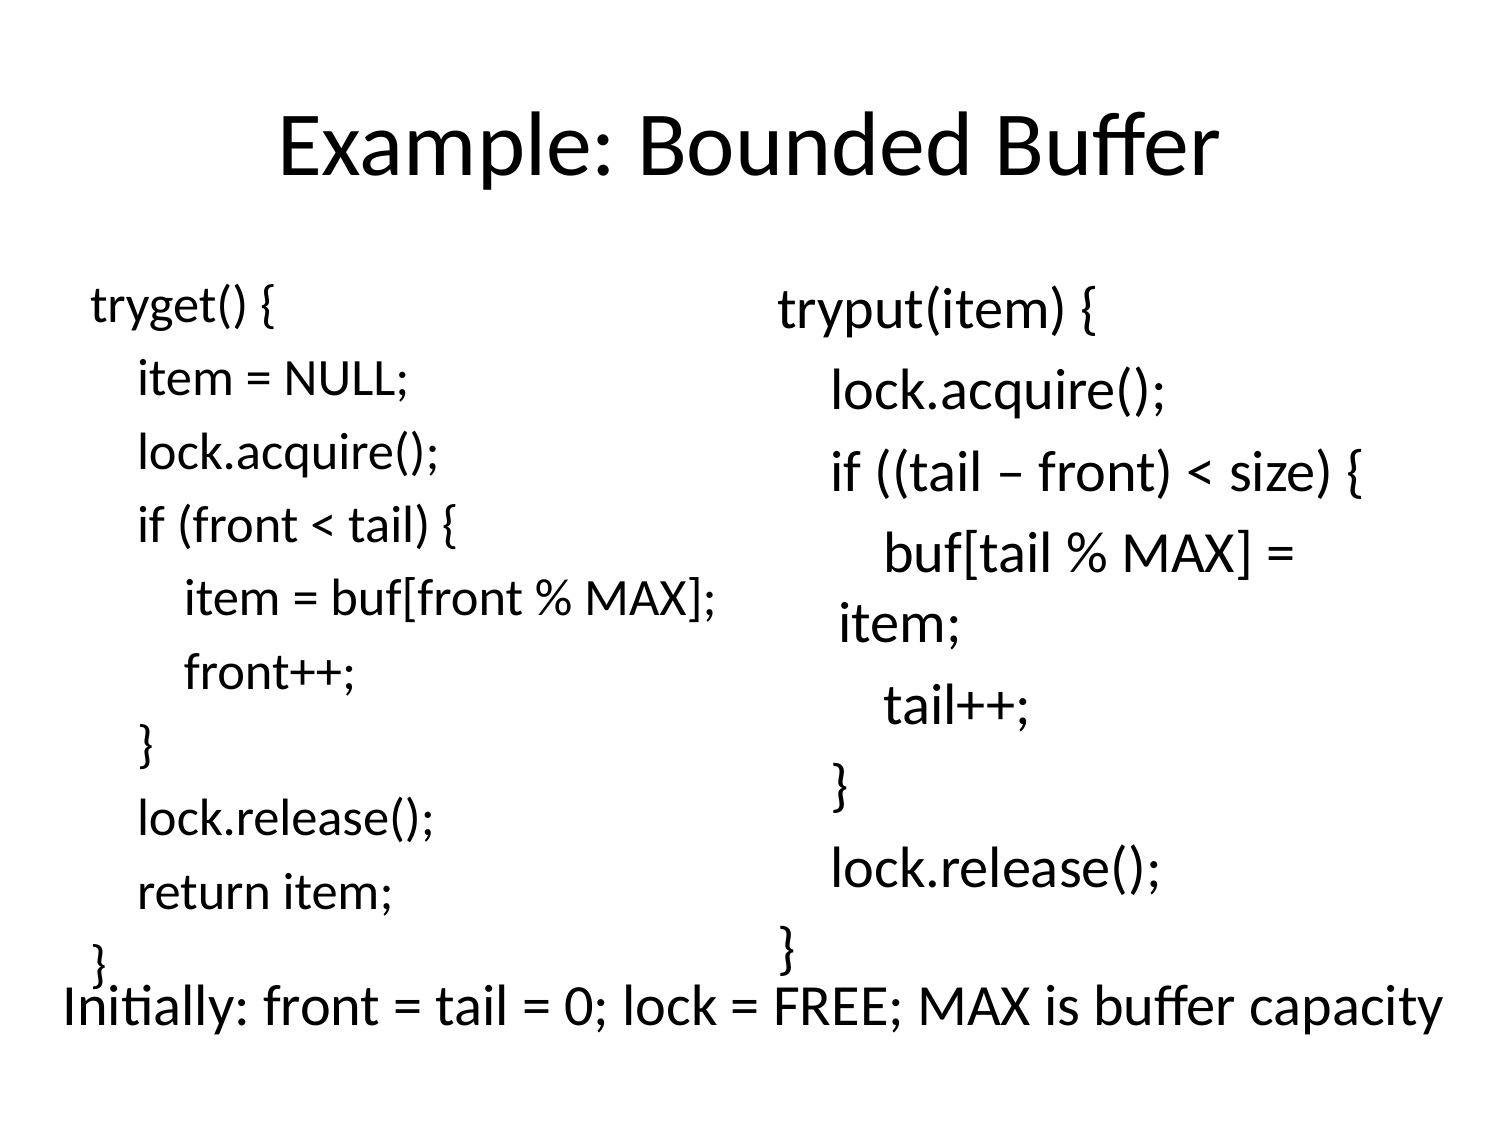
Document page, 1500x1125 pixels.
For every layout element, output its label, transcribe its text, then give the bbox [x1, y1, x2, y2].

title Example: Bounded Buffer [75, 45, 1425, 233]
list tryget() { item = NULL; lock.acquire(); if (front < tail) { item = buf[front % MAX]; front++; } lock.release(); return item; } [75, 262, 762, 959]
list tryput(item) { lock.acquire(); if ((tail – front) < size) { buf[tail % MAX] = item; tail++; } lock.release(); } [762, 262, 1425, 959]
text_box Initially: front = tail = 0; lock = FREE; MAX is buffer capacity [47, 959, 1460, 1044]
